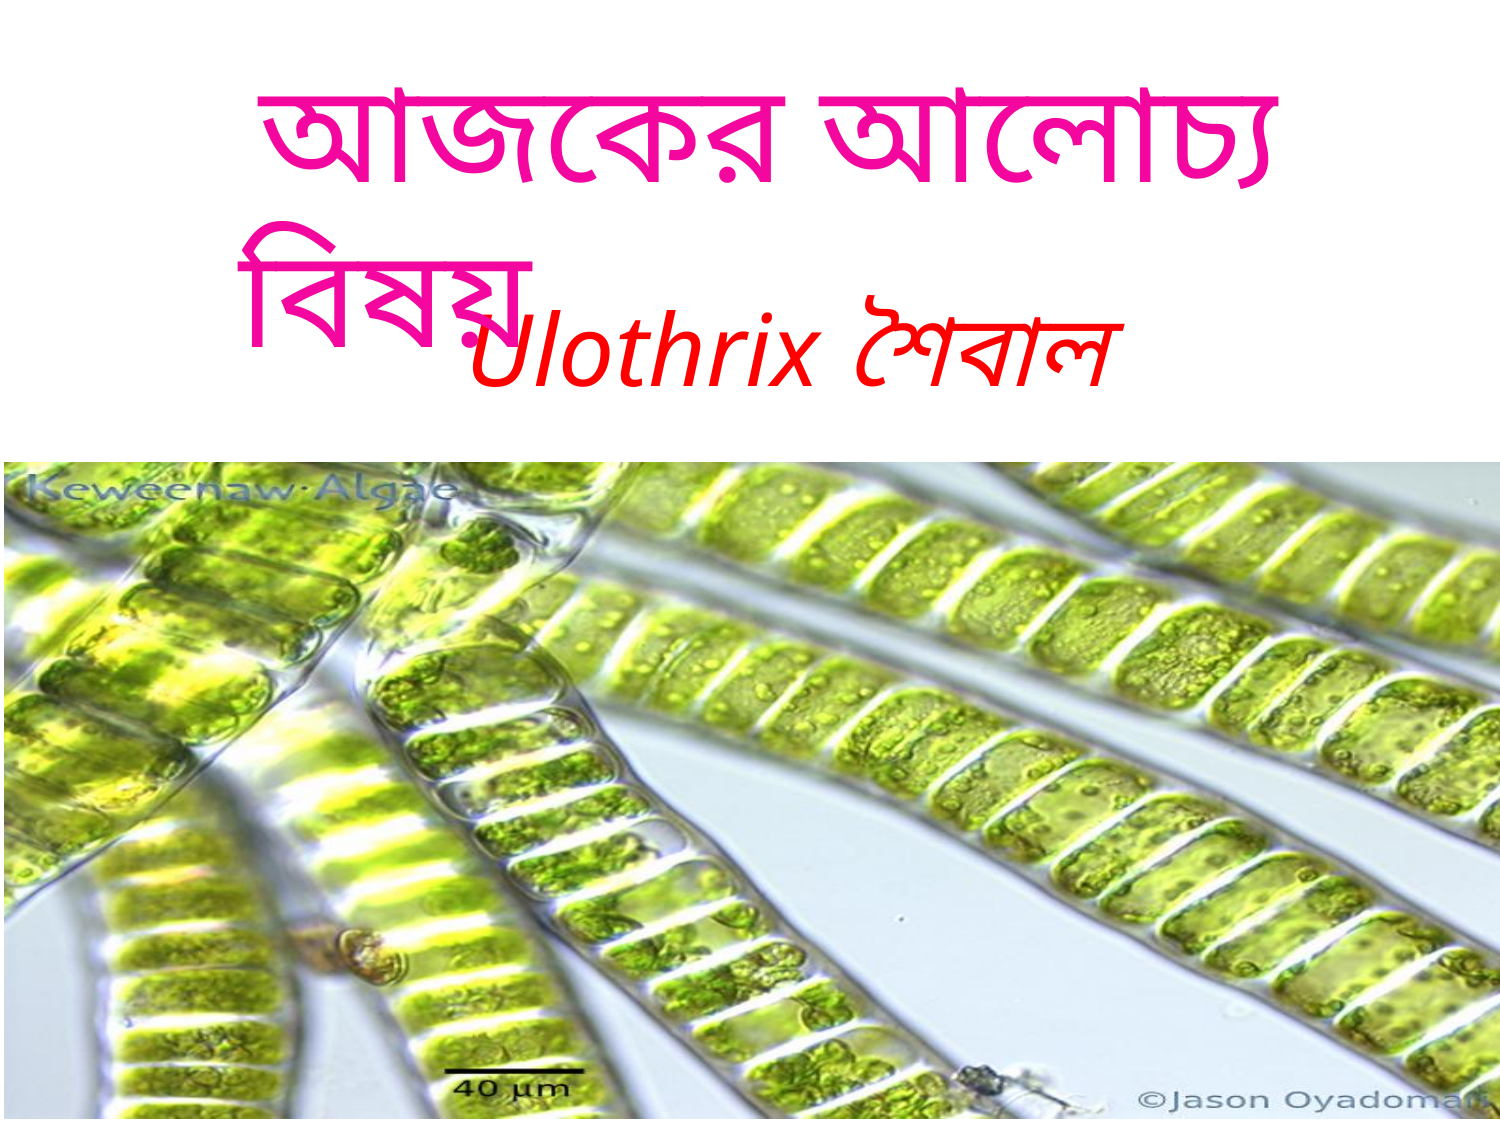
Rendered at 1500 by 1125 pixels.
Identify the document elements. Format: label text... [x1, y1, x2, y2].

text_box আজকের আলোচ্য বিষয় [224, 37, 1500, 383]
picture [4, 462, 1500, 1120]
text_box Ulothrix শৈবাল [324, 383, 1250, 414]
